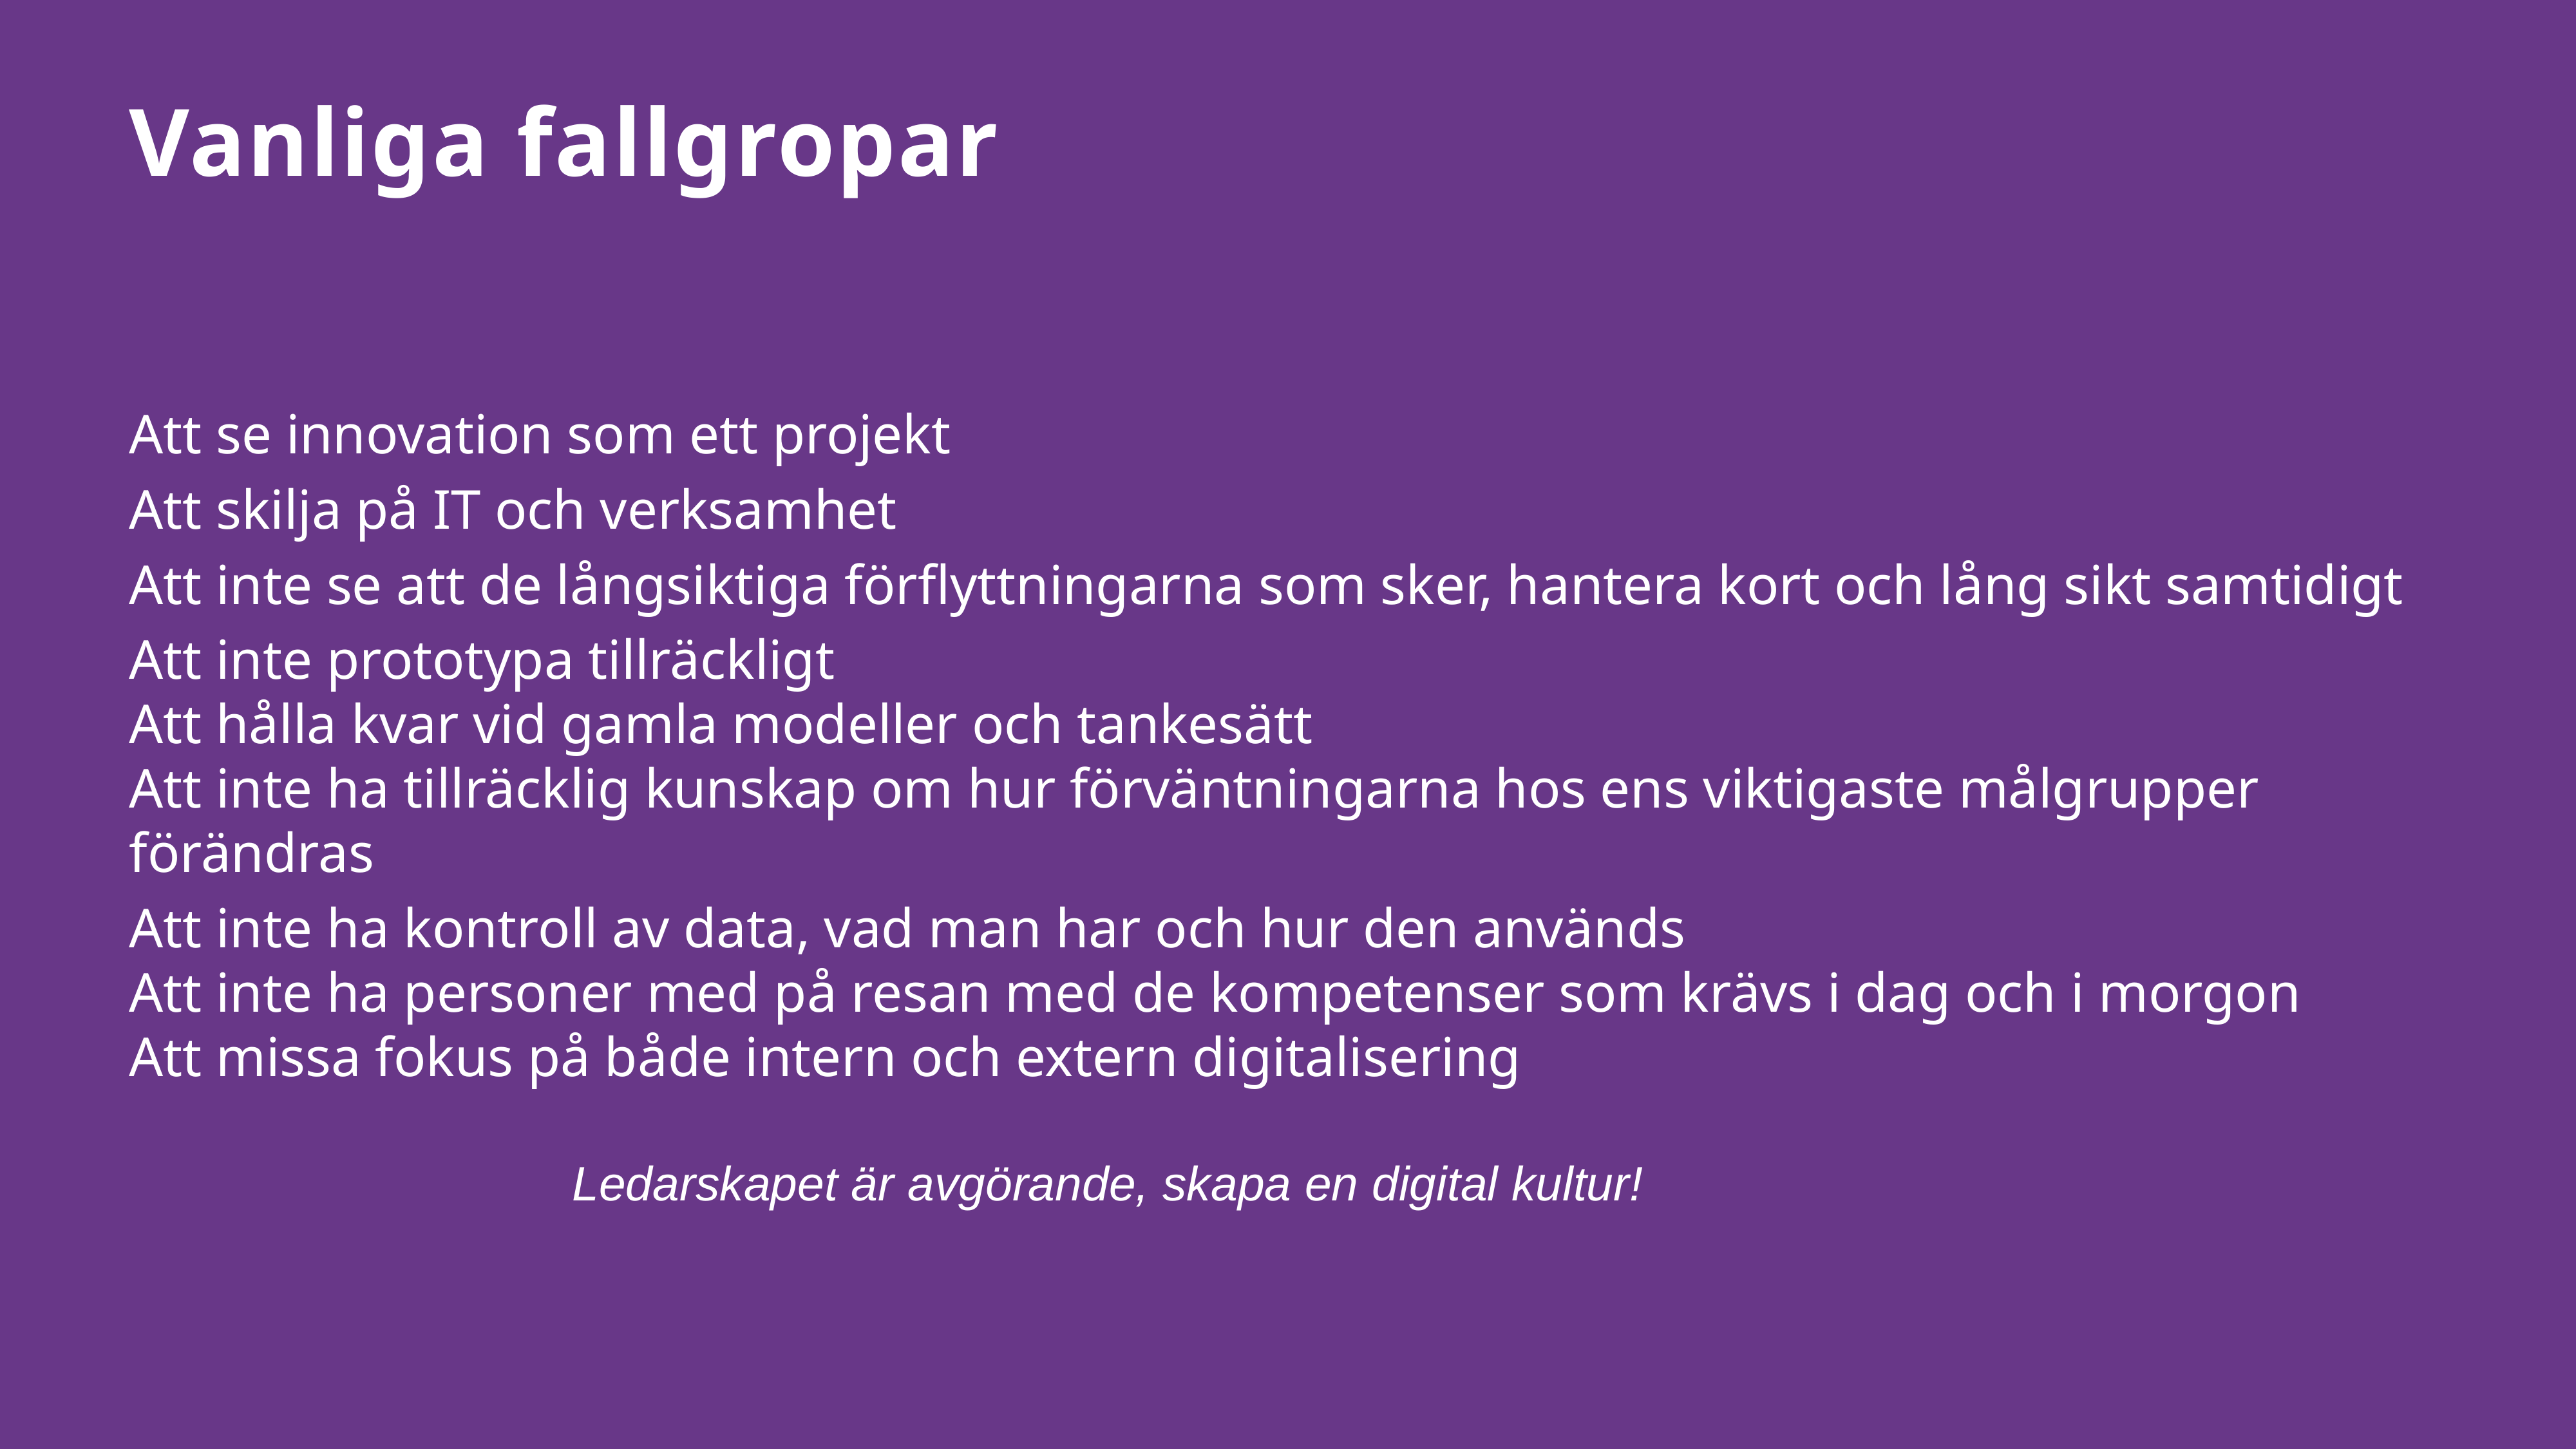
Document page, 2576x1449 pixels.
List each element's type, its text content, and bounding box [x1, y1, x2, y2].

title Vanliga fallgropar [129, 82, 2448, 261]
list Att se innovation som ett projekt Att skilja på IT och verksamhet Att inte se att de långsiktiga förflyttningarna som sker, hantera kort och lång sikt samtidigt Att inte prototypa tillräckligt Att hålla kvar vid gamla modeller och tankesätt Att inte ha tillräcklig kunskap om hur förväntningarna hos ens viktigaste målgrupper förändras Att inte ha kontroll av data, vad man har och hur den används Att inte ha personer med på resan med de kompetenser som krävs i dag och i morgon Att missa fokus på både intern och extern digitalisering [129, 337, 2448, 1239]
text_box Ledarskapet är avgörande, skapa en digital kultur! [562, 1089, 1654, 1273]
